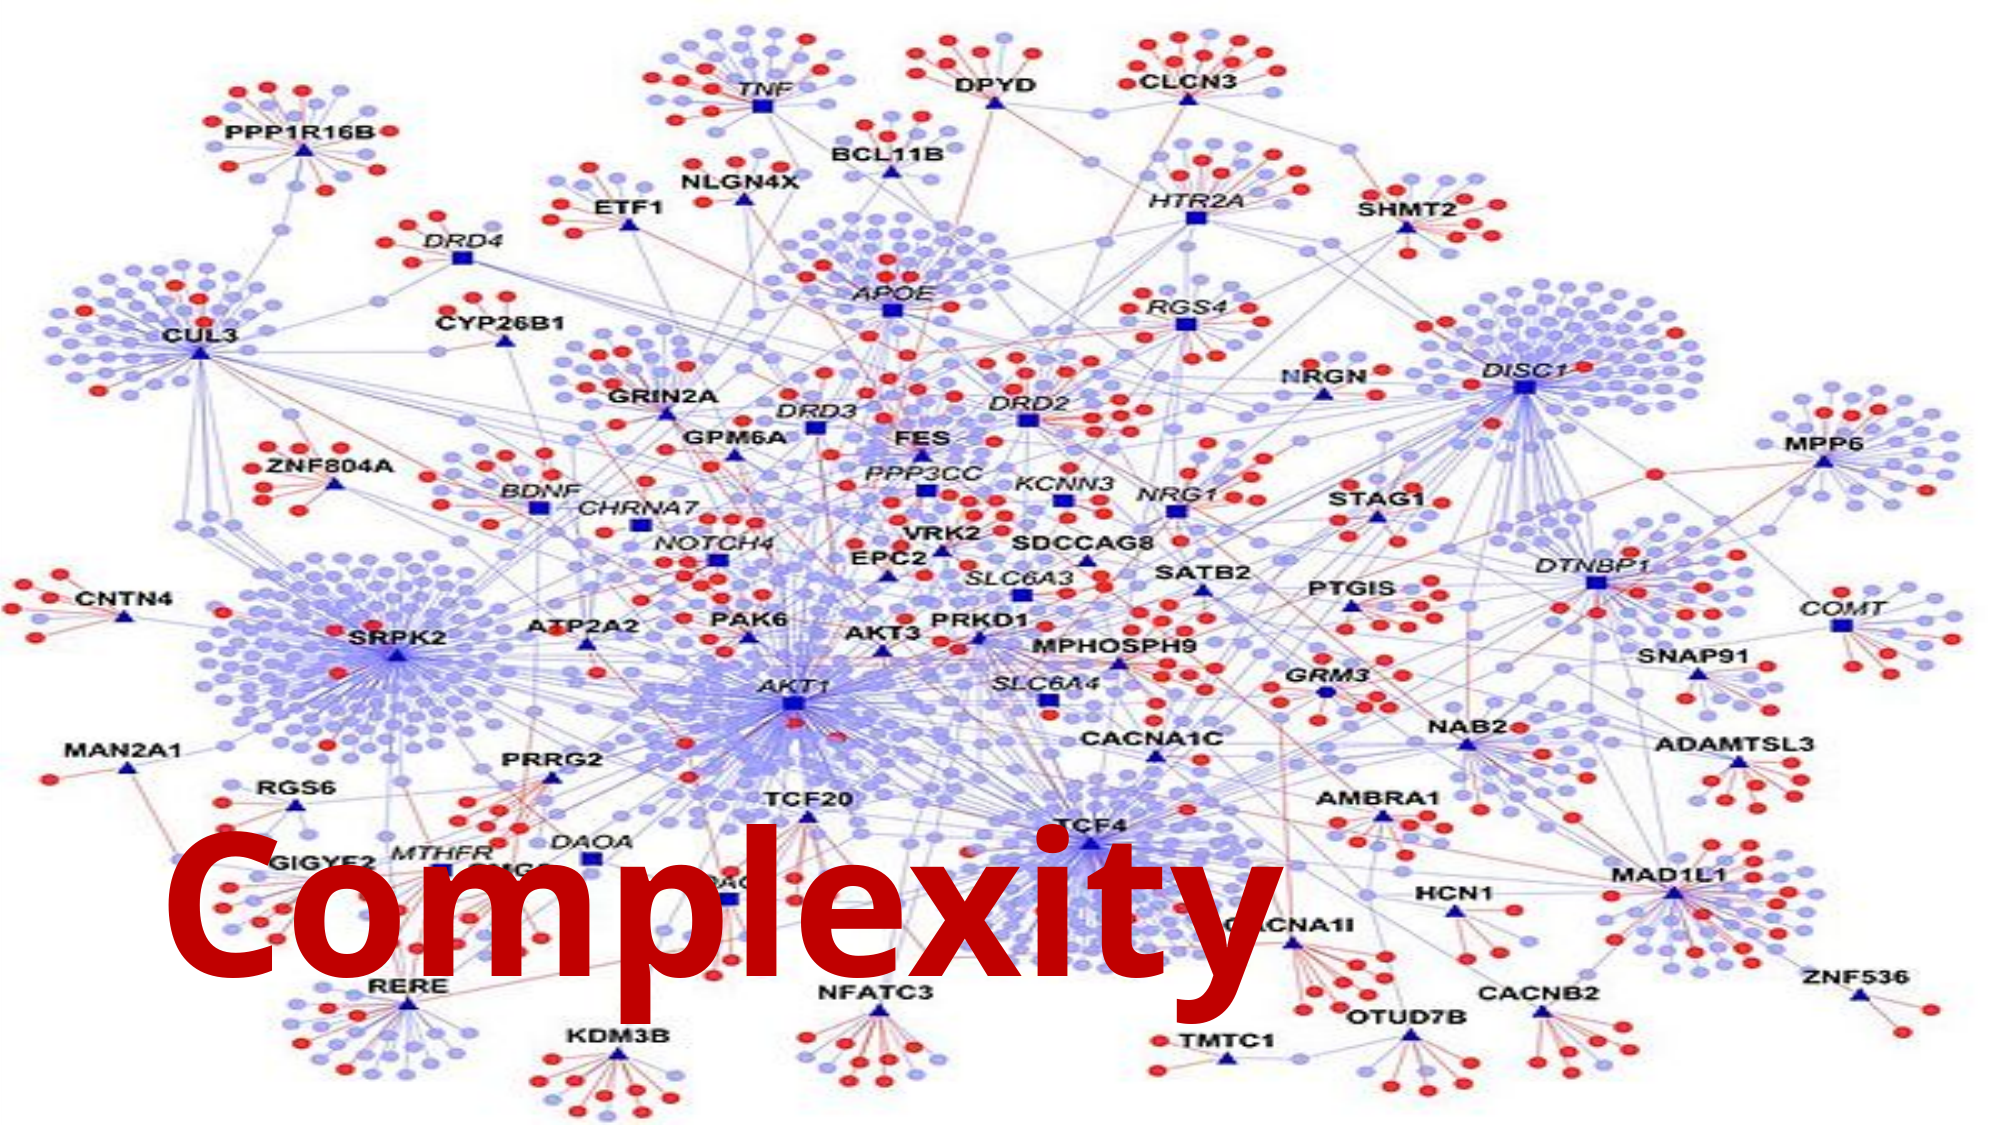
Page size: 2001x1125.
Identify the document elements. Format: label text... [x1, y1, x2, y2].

picture [0, 0, 2001, 1125]
text_box Complexity [142, 769, 1367, 1025]
